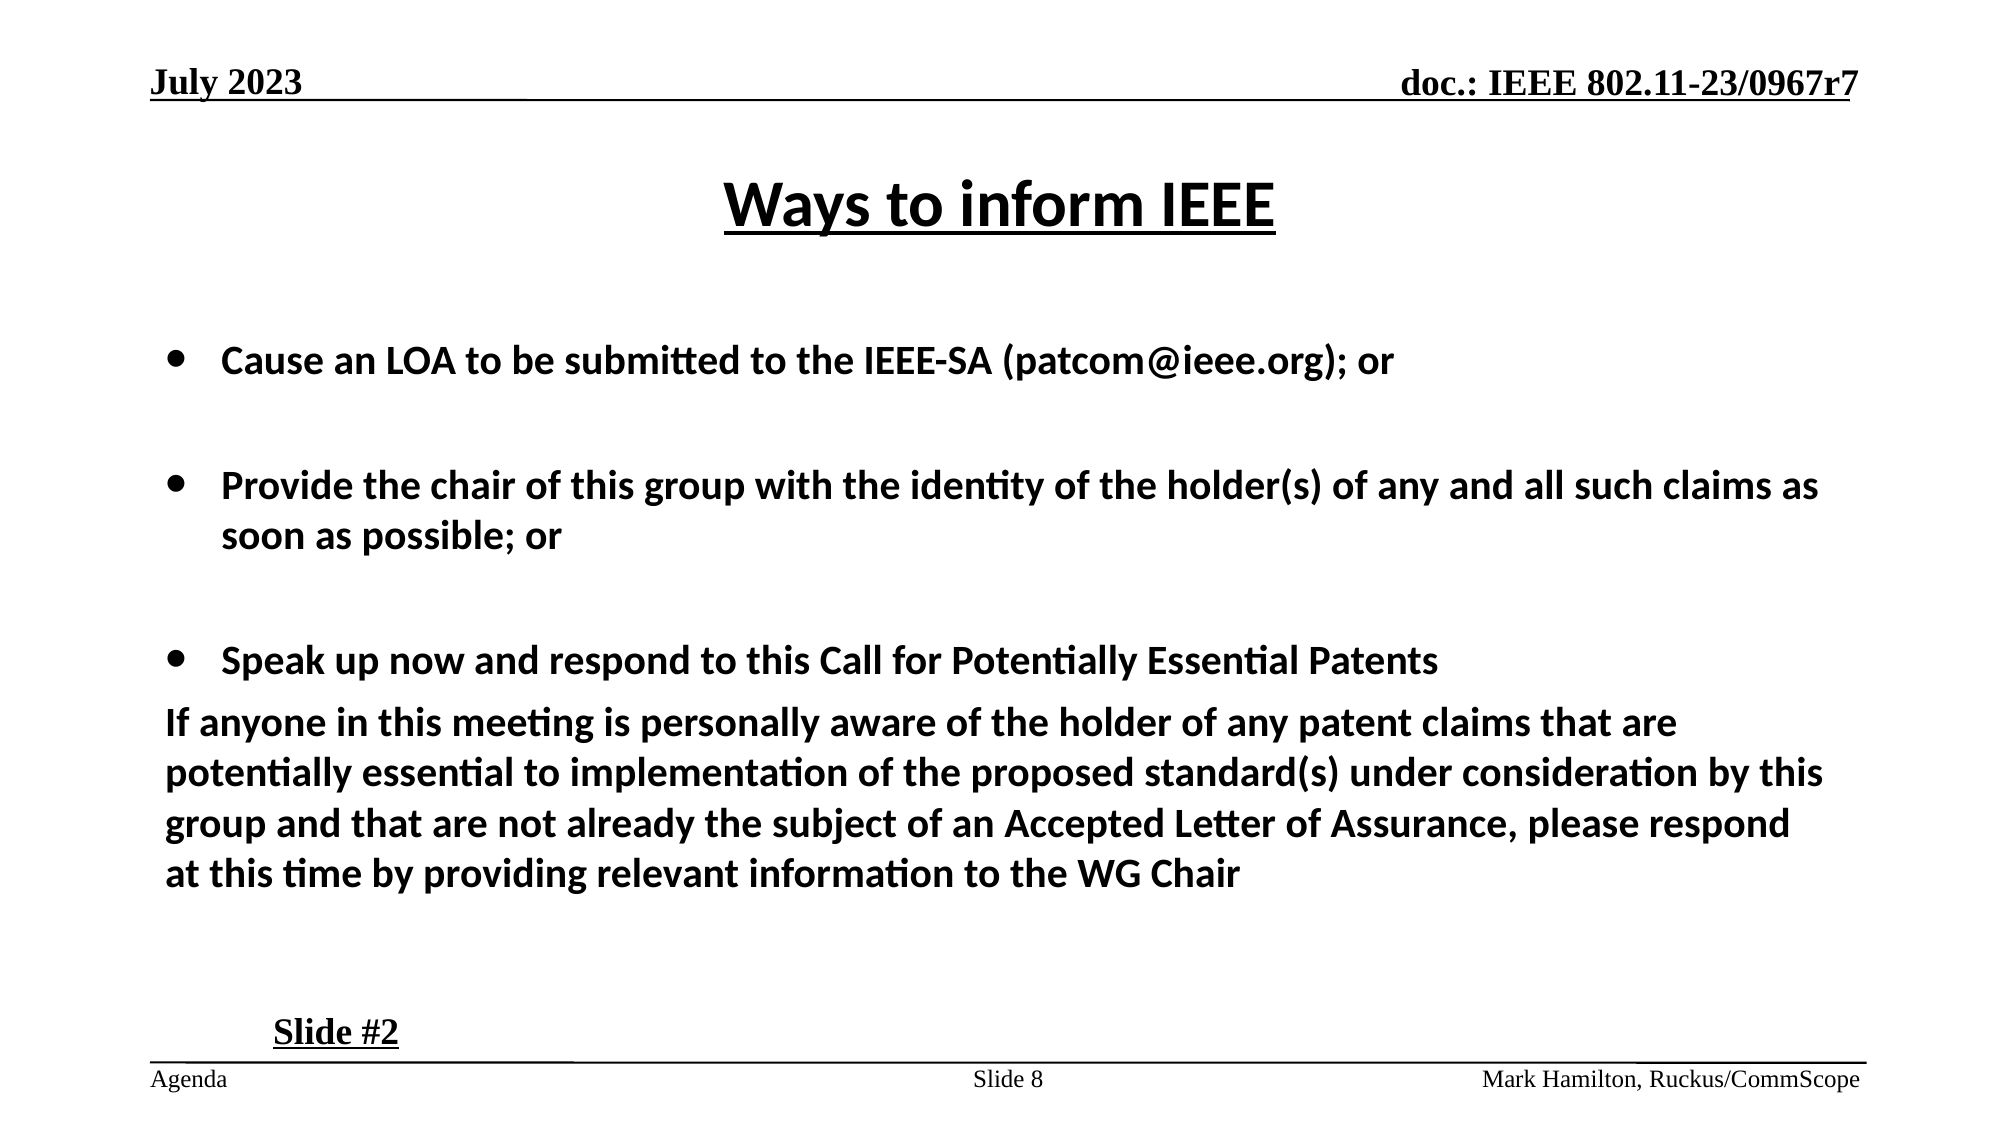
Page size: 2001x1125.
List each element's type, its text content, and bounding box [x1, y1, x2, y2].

text_box Slide #2 [258, 999, 415, 1060]
title Ways to inform IEEE [149, 112, 1850, 288]
list Cause an LOA to be submitted to the IEEE-SA (patcom@ieee.org); or Provide the chair of this group with the identity of the holder(s) of any and all such claims as soon as possible; or Speak up now and respond to this Call for Potentially Essential Patents If anyone in this meeting is personally aware of the holder of any patent claims that are potentially essential to implementation of the proposed standard(s) under consideration by this group and that are not already the subject of an Accepted Letter of Assurance, please respond at this time by providing relevant information to the WG Chair [149, 324, 1850, 1000]
slide_number Slide 8 [950, 1061, 1067, 1123]
